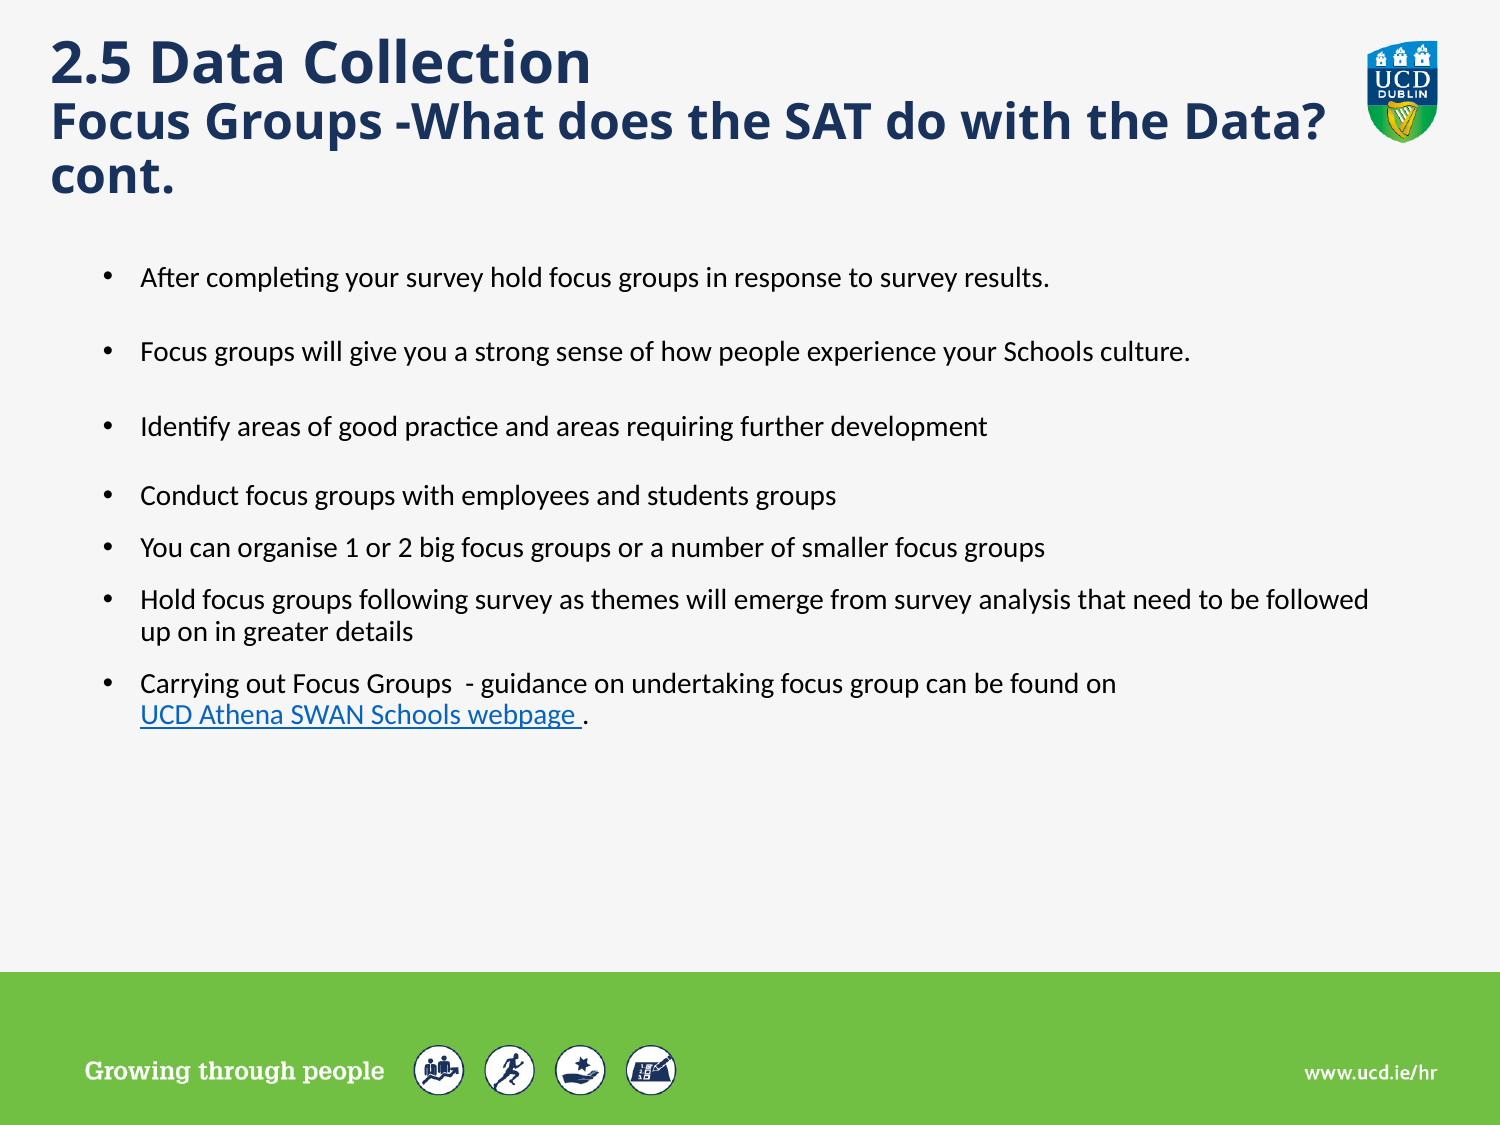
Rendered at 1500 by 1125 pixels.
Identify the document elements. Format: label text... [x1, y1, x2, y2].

list After completing your survey hold focus groups in response to survey results. Focus groups will give you a strong sense of how people experience your Schools culture. Identify areas of good practice and areas requiring further development Conduct focus groups with employees and students groups You can organise 1 or 2 big focus groups or a number of smaller focus groups Hold focus groups following survey as themes will emerge from survey analysis that need to be followed up on in greater details Carrying out Focus Groups - guidance on undertaking focus group can be found on UCD Athena SWAN Schools webpage . [88, 248, 1412, 1003]
title 2.5 Data Collection Focus Groups -What does the SAT do with the Data? cont. [35, 26, 1359, 244]
picture [0, 0, 1500, 1125]
